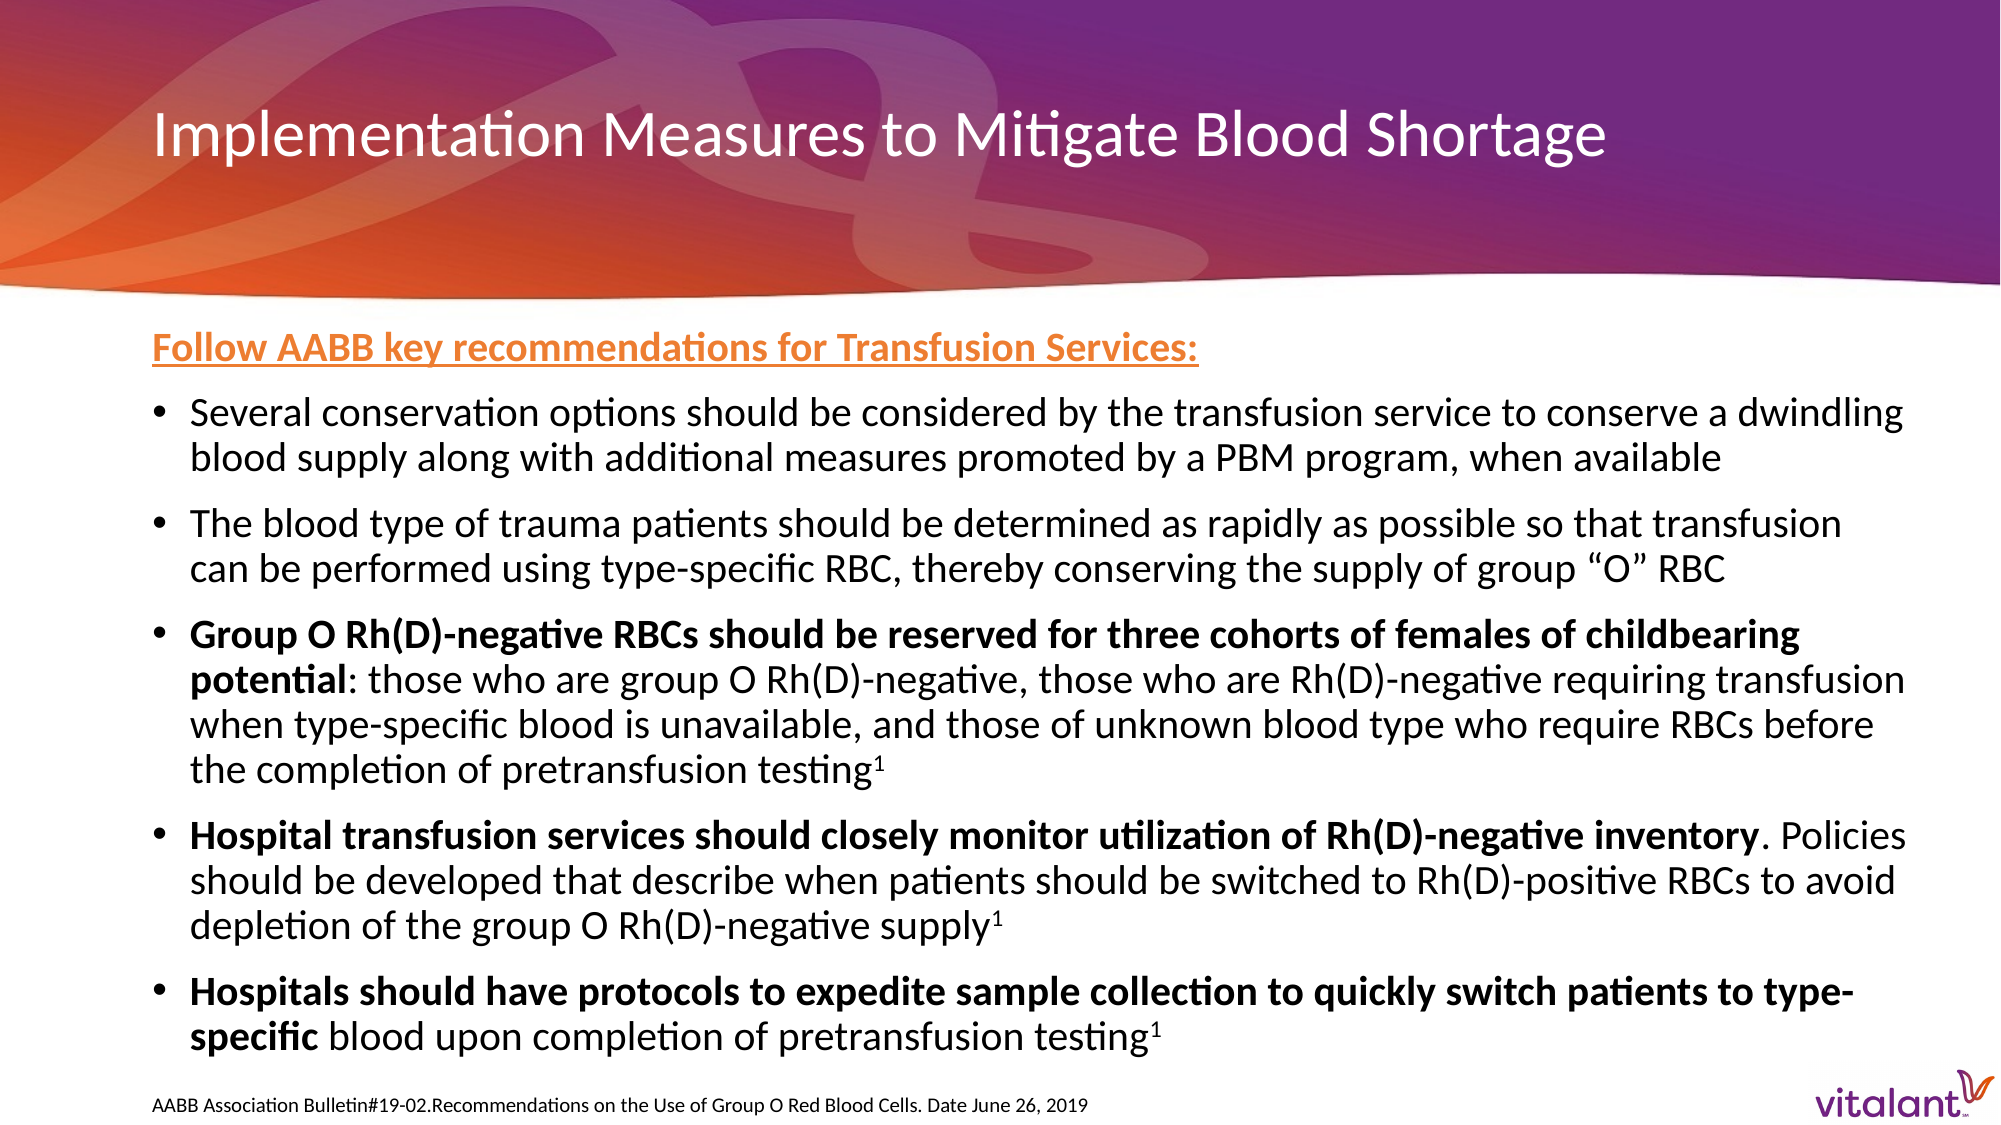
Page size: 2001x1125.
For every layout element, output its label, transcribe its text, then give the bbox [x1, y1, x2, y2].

picture [0, 0, 2001, 1125]
text_box [924, 486, 1075, 637]
list Follow AABB key recommendations for Transfusion Services: Several conservation options should be considered by the transfusion service to conserve a dwindling blood supply along with additional measures promoted by a PBM program, when available The blood type of trauma patients should be determined as rapidly as possible so that transfusion can be performed using type-specific RBC, thereby conserving the supply of group “O” RBC Group O Rh(D)-negative RBCs should be reserved for three cohorts of females of childbearing potential: those who are group O Rh(D)-negative, those who are Rh(D)-negative requiring transfusion when type-specific blood is unavailable, and those of unknown blood type who require RBCs before the completion of pretransfusion testing1 Hospital transfusion services should closely monitor utilization of Rh(D)-negative inventory. Policies should be developed that describe when patients should be switched to Rh(D)-positive RBCs to avoid depletion of the group O Rh(D)-negative supply1 Hospitals should have protocols to expedite sample collection to quickly switch patients to type-specific blood upon completion of pretransfusion testing1 [137, 317, 1927, 1050]
text_box AABB Association Bulletin#19-02.Recommendations on the Use of Group O Red Blood Cells. Date June 26, 2019 [137, 1084, 1808, 1125]
title Implementation Measures to Mitigate Blood Shortage [137, 59, 1863, 211]
